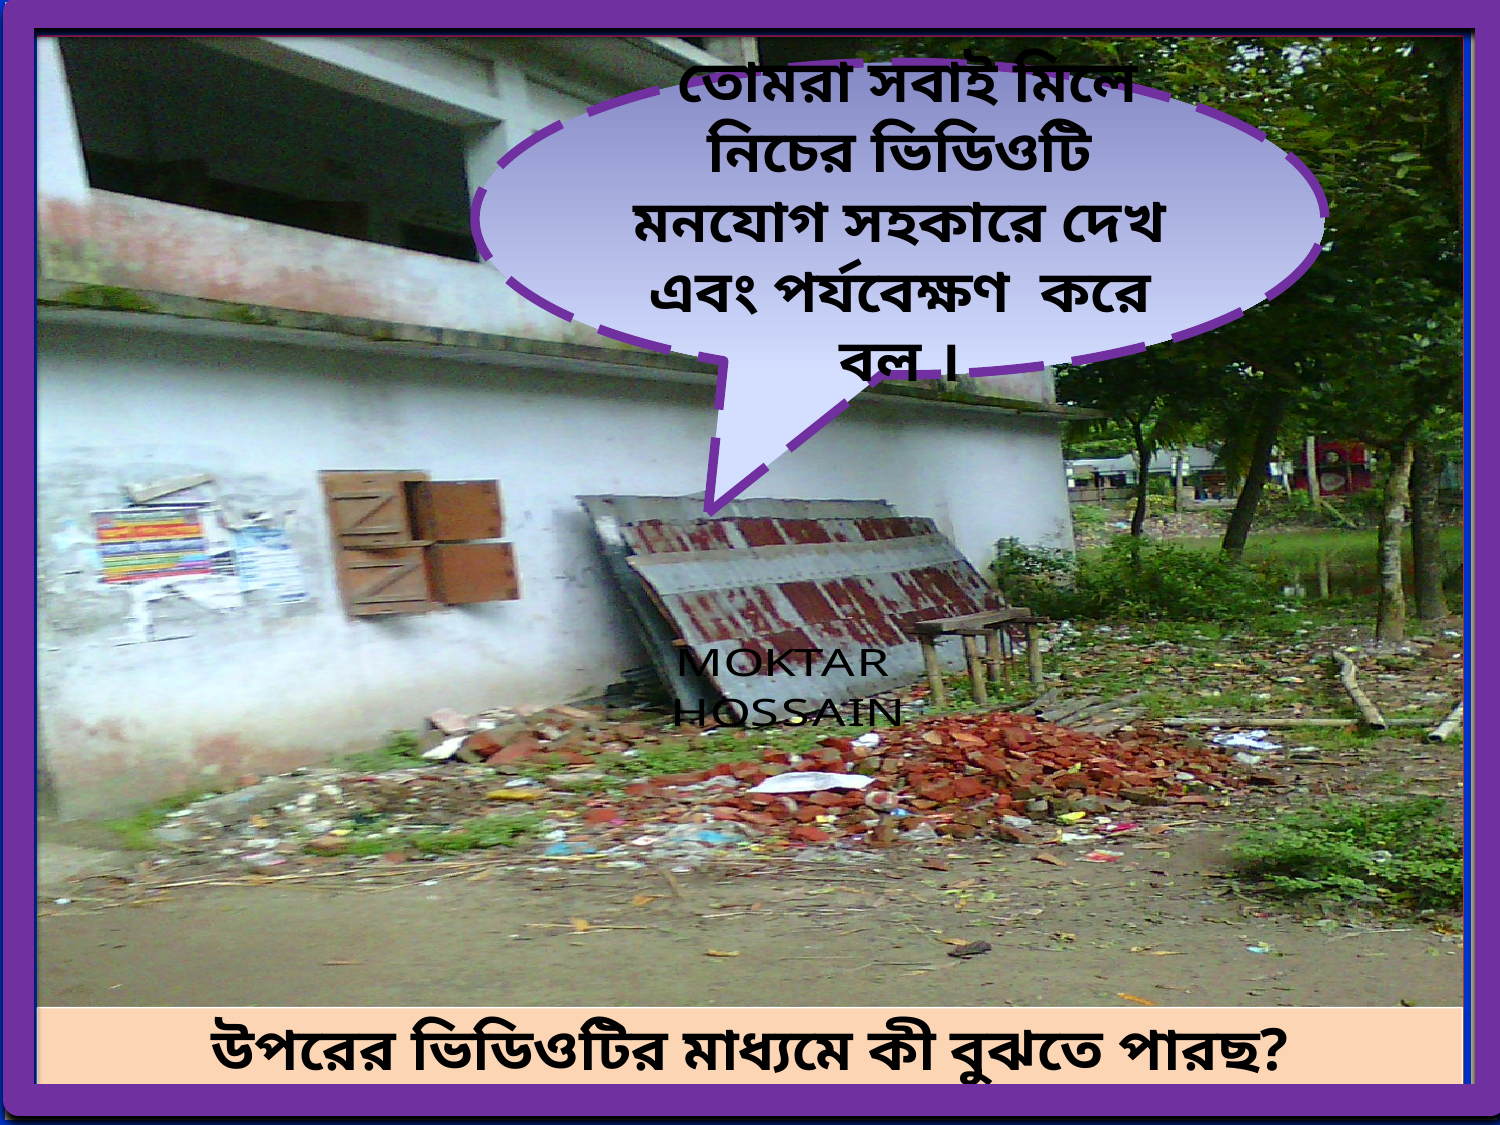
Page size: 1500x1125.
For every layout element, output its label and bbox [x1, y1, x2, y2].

text_box [1, 0, 1500, 1124]
text_box [574, 524, 1001, 788]
text_box [17, 10, 1493, 1102]
picture [37, 37, 1463, 1088]
